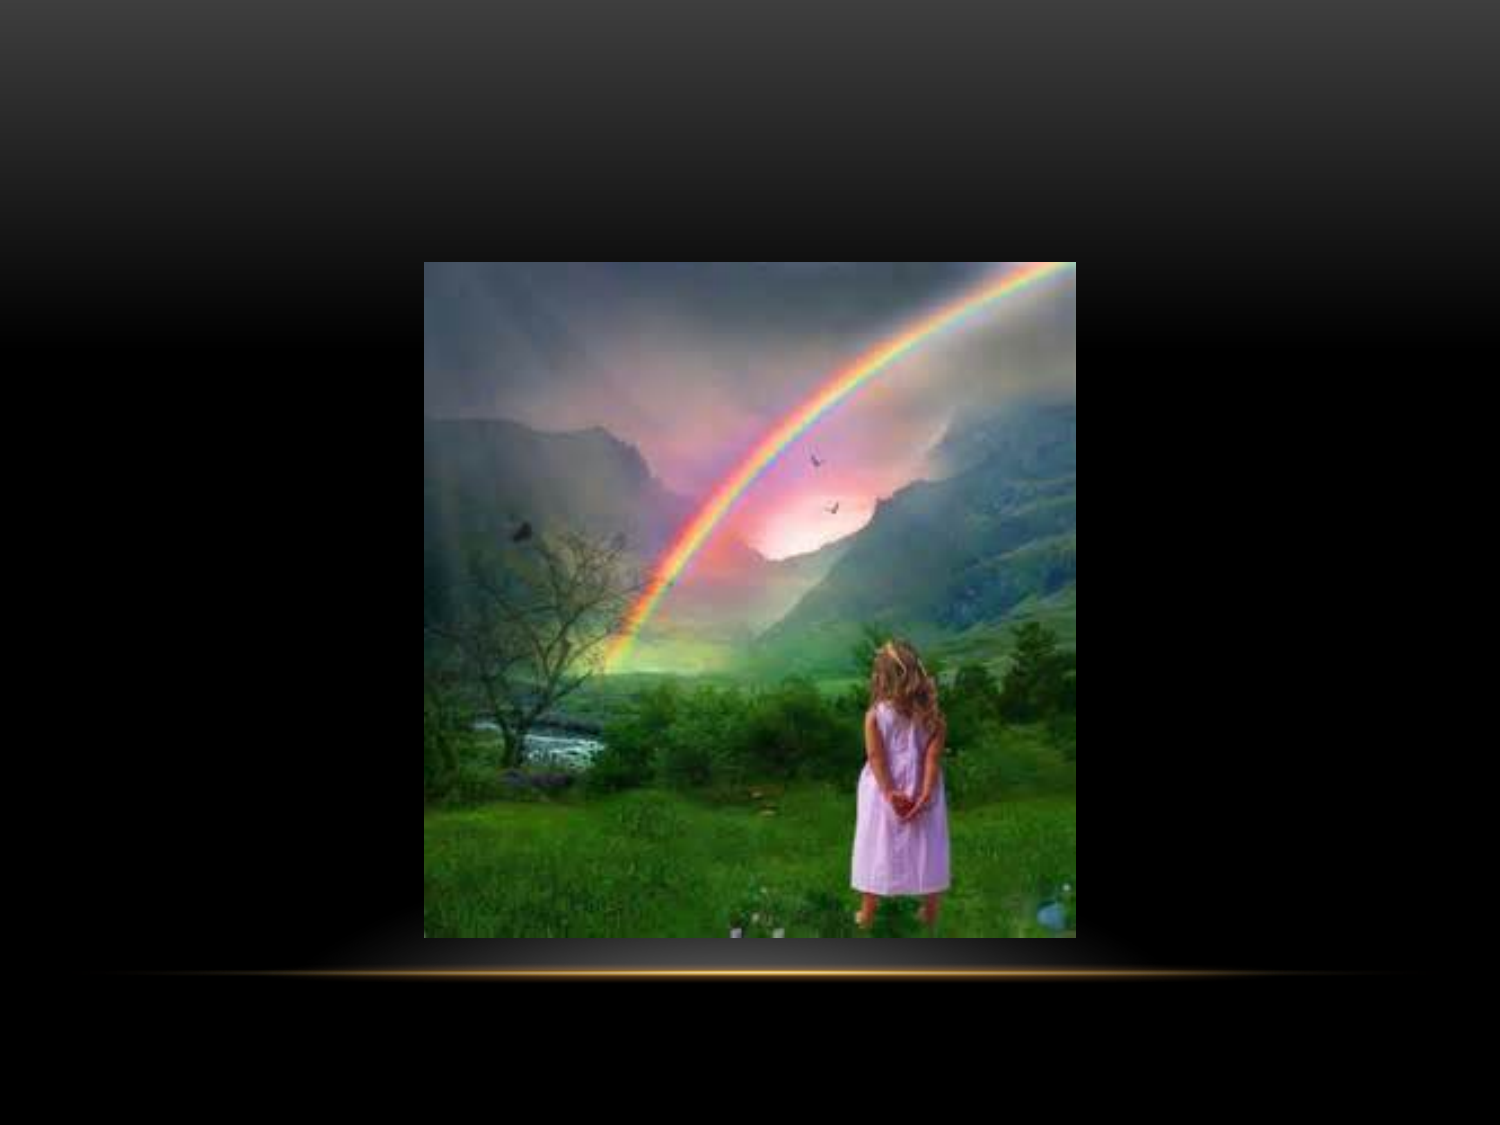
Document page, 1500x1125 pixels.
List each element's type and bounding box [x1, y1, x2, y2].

list [99, 262, 1401, 938]
picture [0, 0, 1500, 1125]
